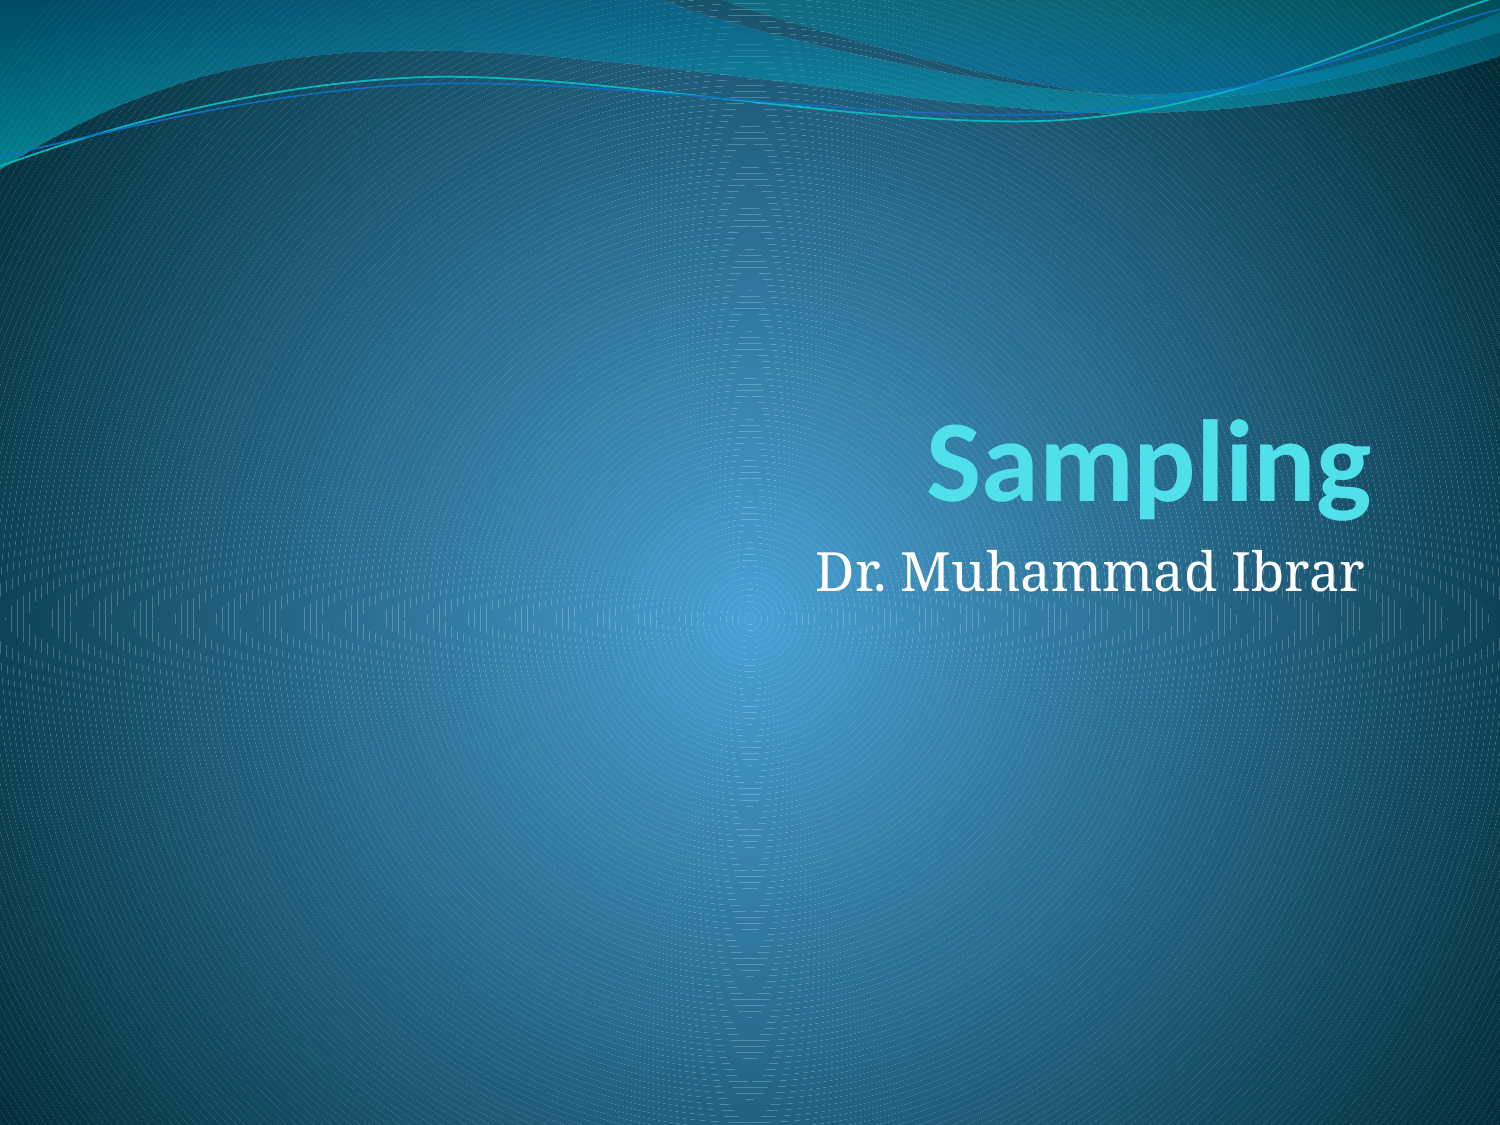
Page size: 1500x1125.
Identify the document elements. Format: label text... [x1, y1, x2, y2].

title Sampling [87, 224, 1376, 525]
subtitle Dr. Muhammad Ibrar [87, 529, 1376, 818]
